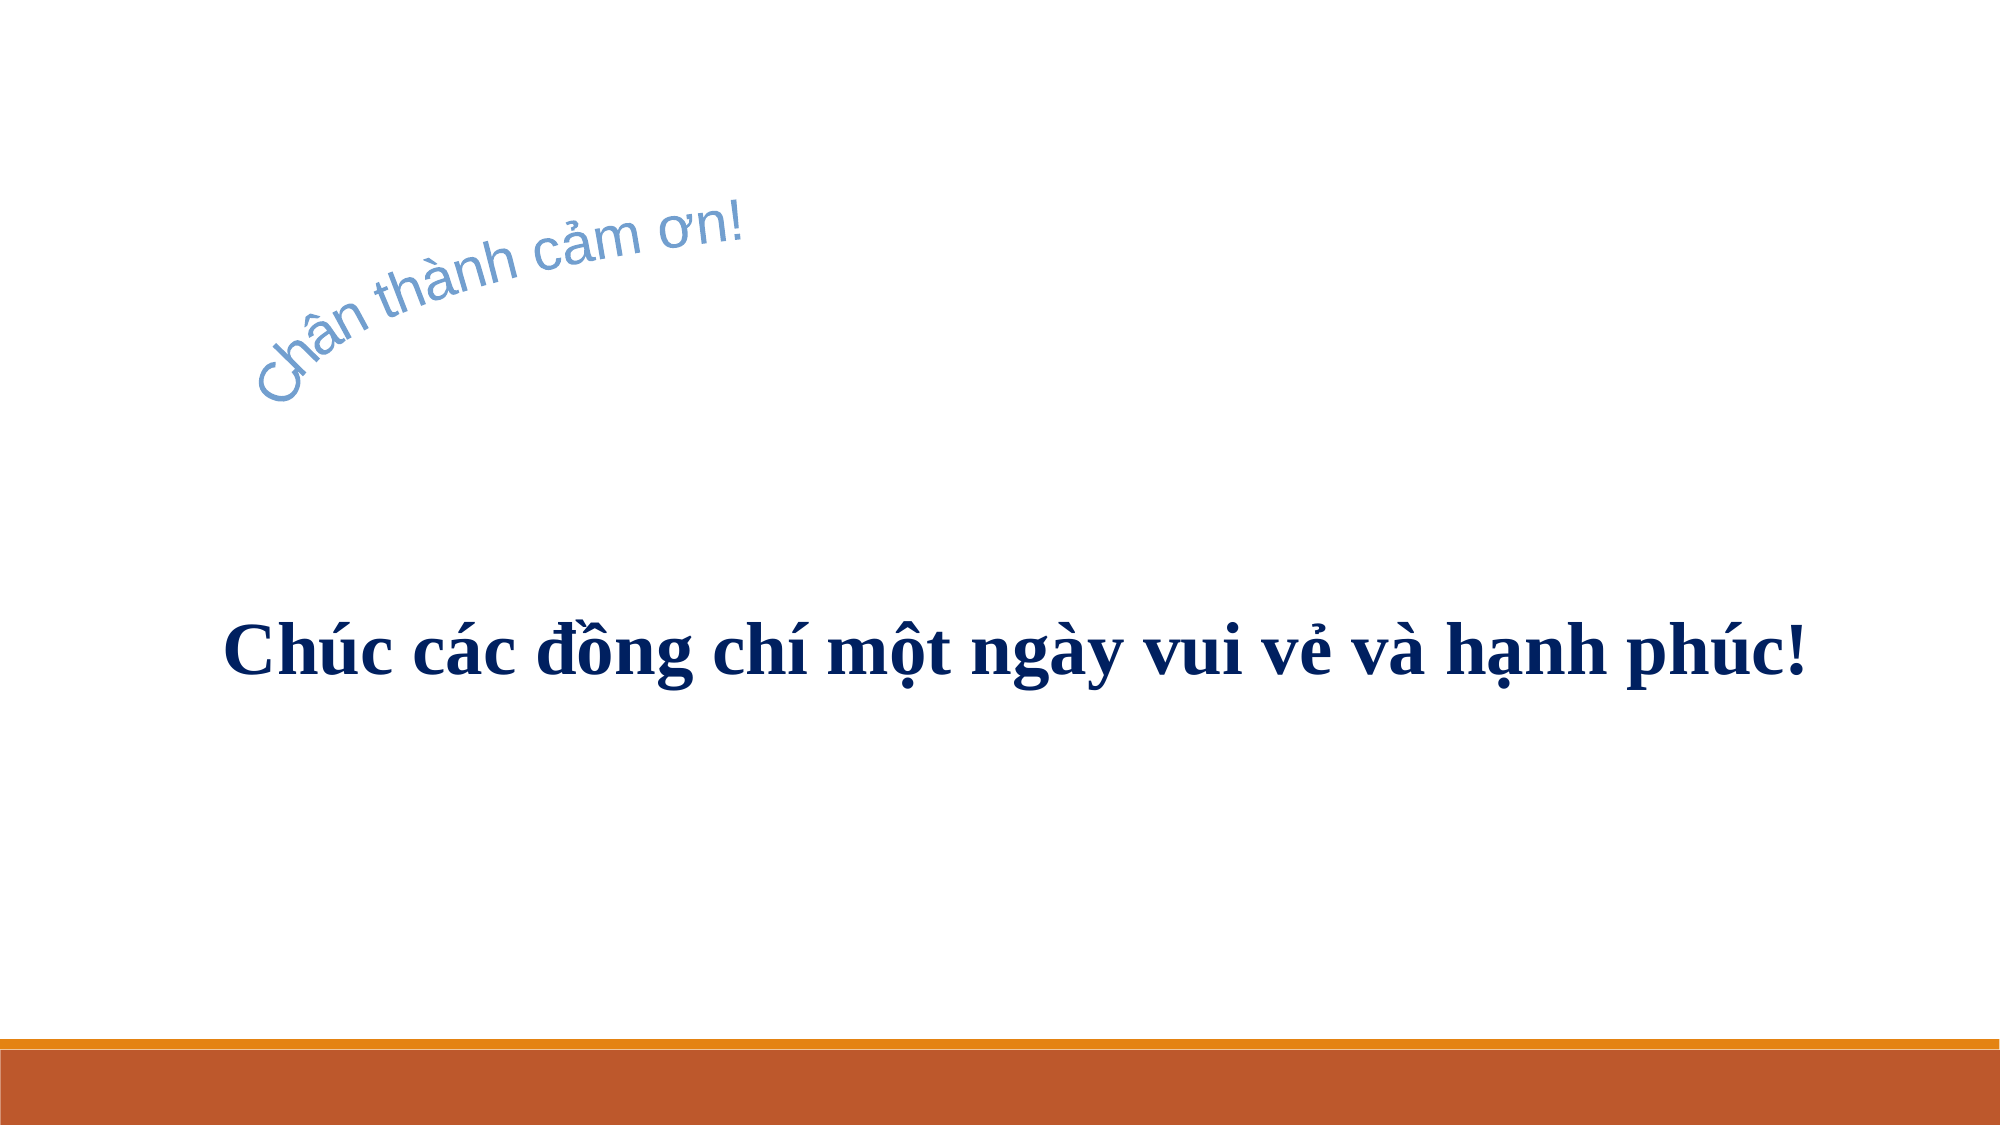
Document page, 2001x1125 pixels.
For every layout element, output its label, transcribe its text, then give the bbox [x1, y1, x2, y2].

text_box Chân thành cảm ơn! [425, 267, 460, 301]
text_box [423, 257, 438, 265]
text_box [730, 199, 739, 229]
text_box Chân thành cảm ơn! [258, 340, 321, 402]
text_box Chân thành cảm ơn! [373, 281, 400, 318]
text_box Chân thành cảm ơn! [308, 303, 369, 355]
text_box Chân thành cảm ơn! [482, 240, 518, 284]
text_box Chân thành cảm ơn! [453, 256, 487, 292]
text_box Chân thành cảm ơn! [534, 238, 562, 271]
text_box Chân thành cảm ơn! [387, 271, 426, 313]
text_box Chân thành cảm ơn! [697, 210, 727, 244]
text_box Chân thành cảm ơn! [563, 231, 597, 265]
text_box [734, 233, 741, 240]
text_box Chân thành cảm ơn! [659, 213, 693, 249]
text_box Chân thành cảm ơn! [594, 222, 641, 260]
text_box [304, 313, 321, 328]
list Chúc các đồng chí một ngày vui vẻ và hạnh phúc! [137, 602, 1897, 795]
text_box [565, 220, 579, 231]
